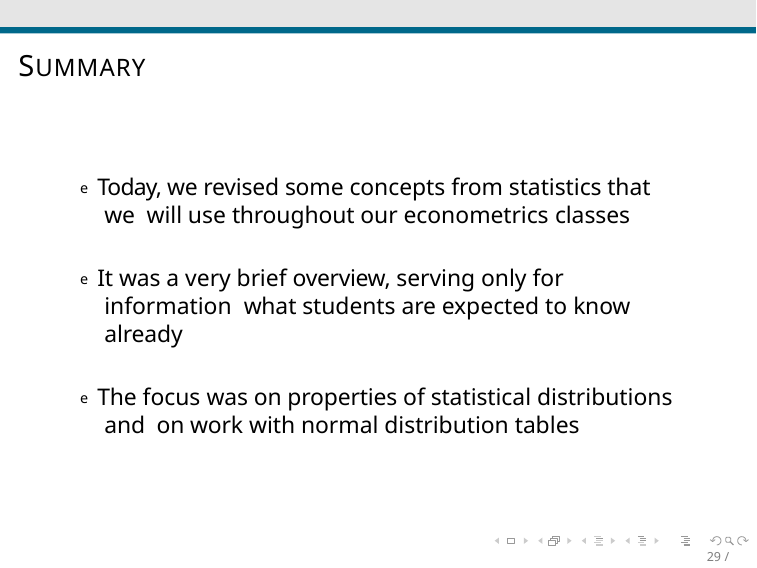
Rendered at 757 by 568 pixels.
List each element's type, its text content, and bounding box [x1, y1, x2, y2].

slide_number 29 / 30 [702, 547, 746, 568]
title SUMMARY [16, 44, 159, 143]
list e Today, we revised some concepts from statistics that we will use throughout our econometrics classes e It was a very brief overview, serving only for information what students are expected to know already e The focus was on properties of statistical distributions and on work with normal distribution tables [56, 168, 700, 484]
